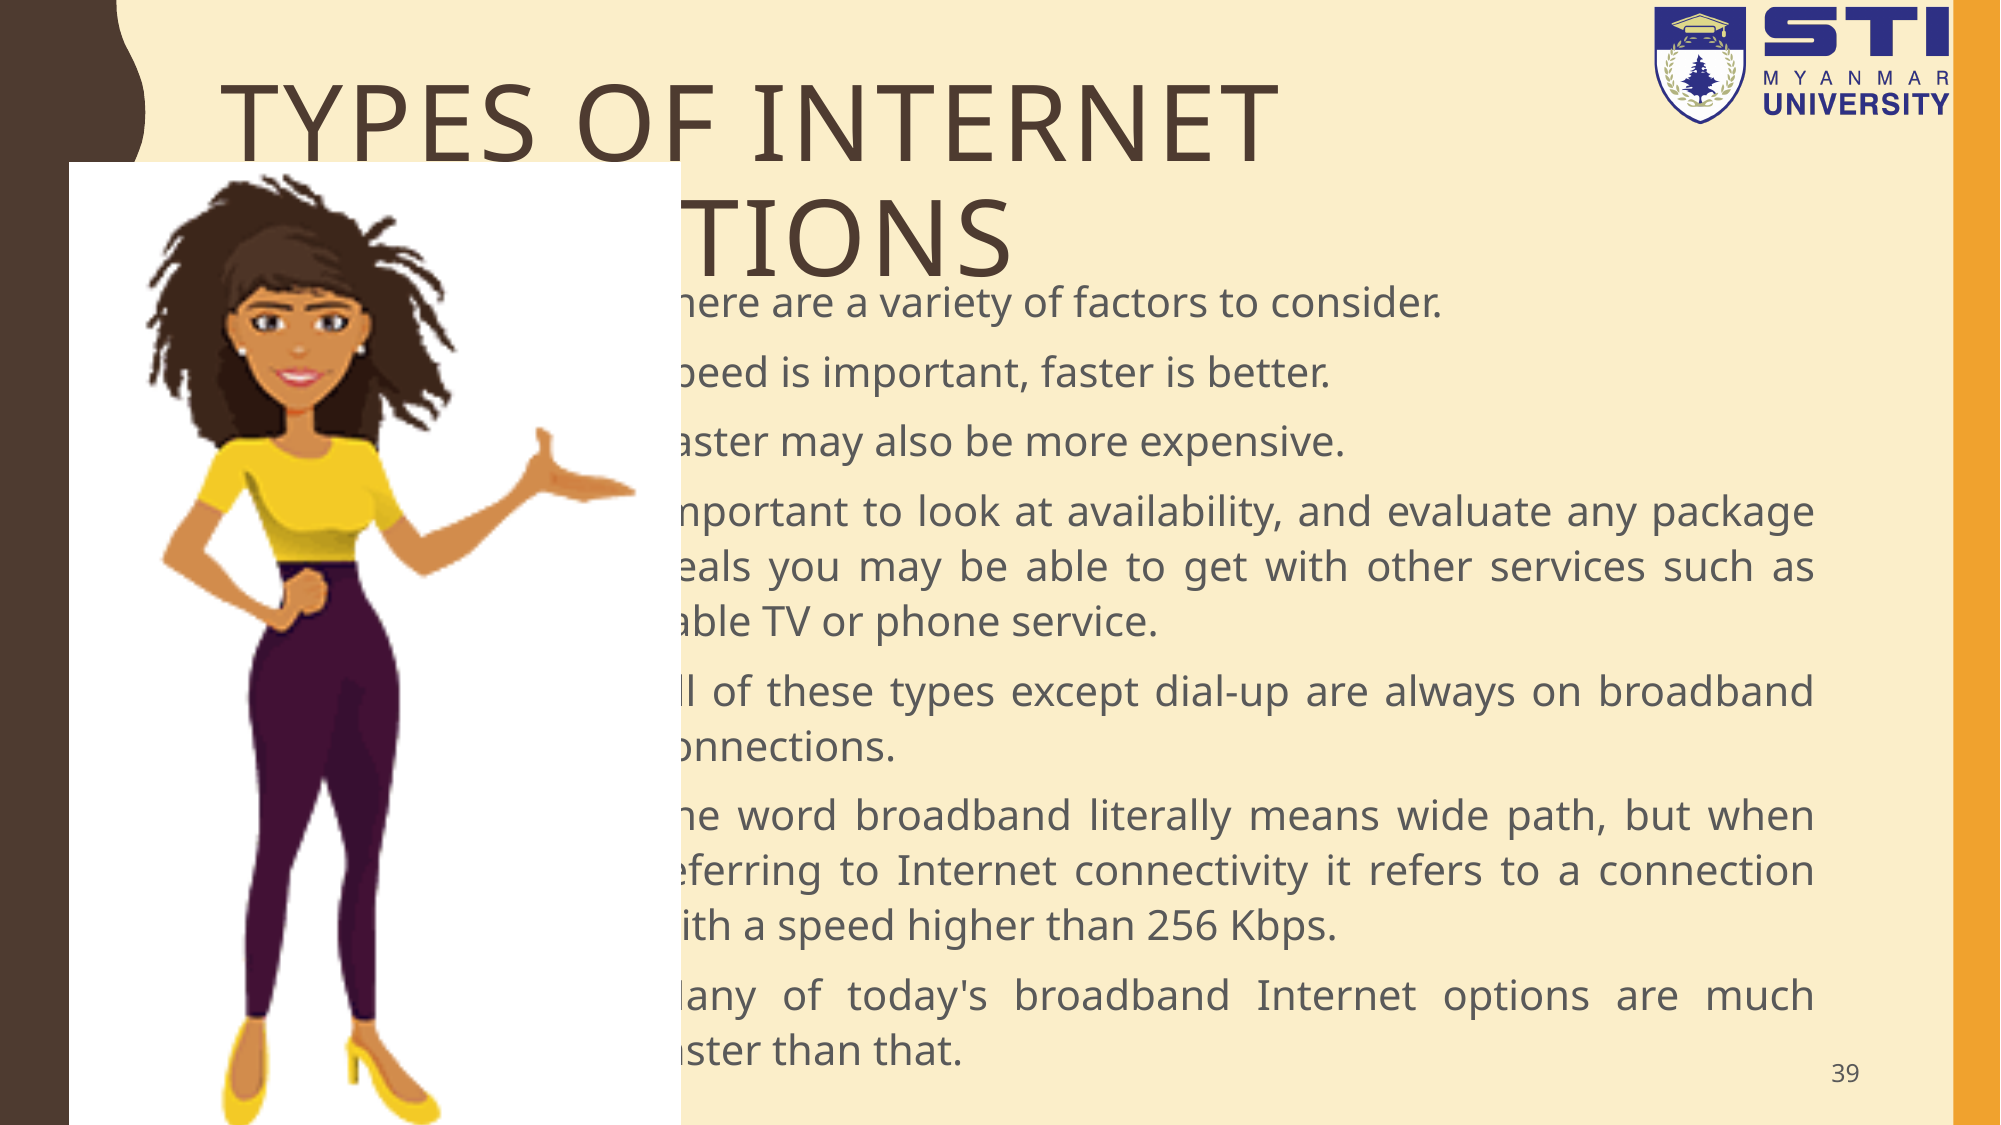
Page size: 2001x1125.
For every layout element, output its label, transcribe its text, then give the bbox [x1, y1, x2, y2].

title Types of Internet Connections [205, 62, 1875, 308]
list There are a variety of factors to consider. Speed is important, faster is better. Faster may also be more expensive. Important to look at availability, and evaluate any package deals you may be able to get with other services such as cable TV or phone service. All of these types except dial-up are always on broadband connections. The word broadband literally means wide path, but when referring to Internet connectivity it refers to a connection with a speed higher than 256 Kbps. Many of today's broadband Internet options are much faster than that. [681, 263, 1831, 1110]
picture [69, 162, 681, 1125]
picture [1643, 0, 1962, 130]
slide_number 39 [1412, 1045, 1875, 1103]
